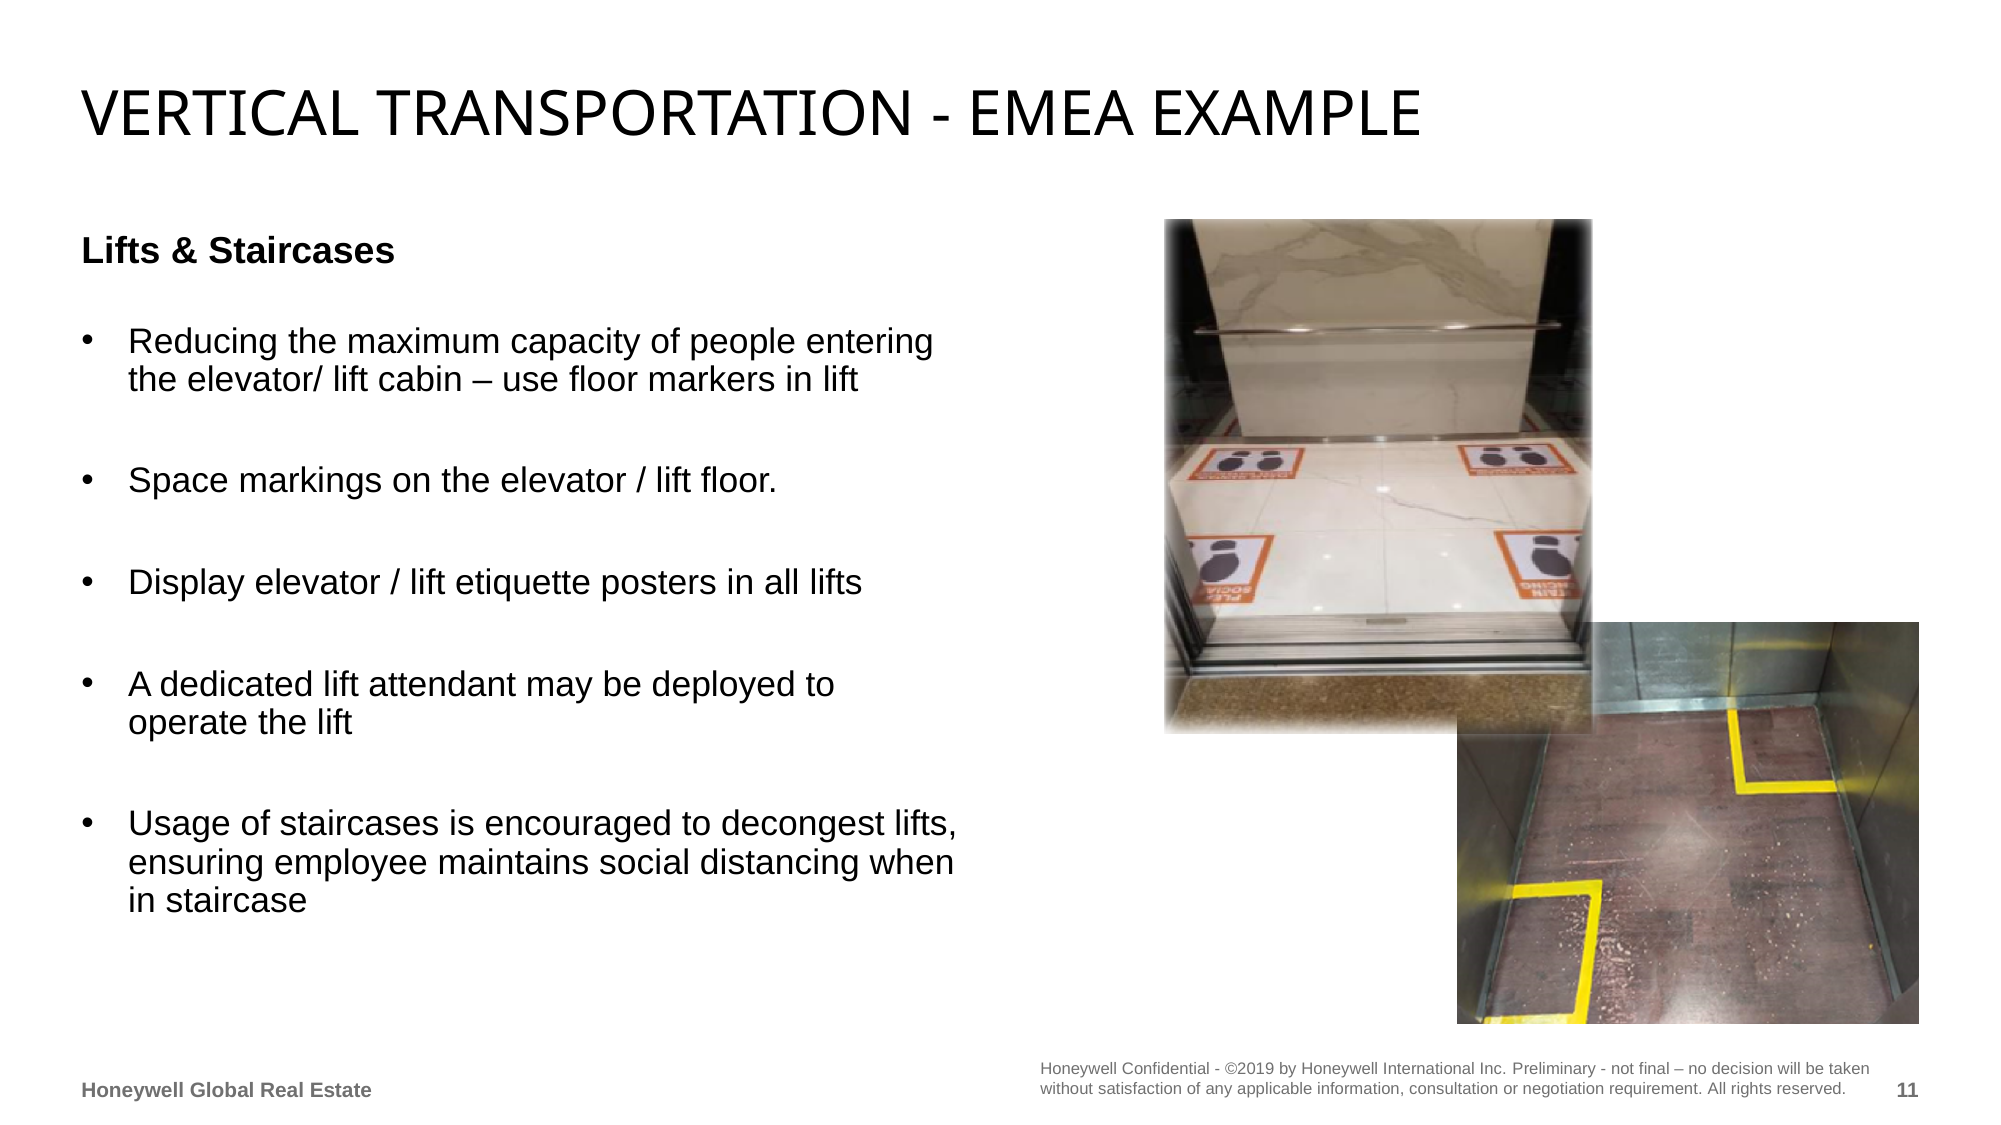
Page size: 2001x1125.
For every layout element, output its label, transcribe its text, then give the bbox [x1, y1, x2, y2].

title Vertical transportation - EMEA Example [81, 81, 1919, 150]
footer Honeywell Global Real Estate [81, 1062, 1000, 1102]
text_box Lifts & Staircases Reducing the maximum capacity of people entering the elevator/ lift cabin – use floor markers in lift Space markings on the elevator / lift floor. Display elevator / lift etiquette posters in all lifts A dedicated lift attendant may be deployed to operate the lift Usage of staircases is encouraged to decongest lifts, ensuring employee maintains social distancing when in staircase [81, 231, 963, 963]
picture [1148, 197, 1919, 1024]
slide_number 10 [1837, 1062, 1919, 1102]
